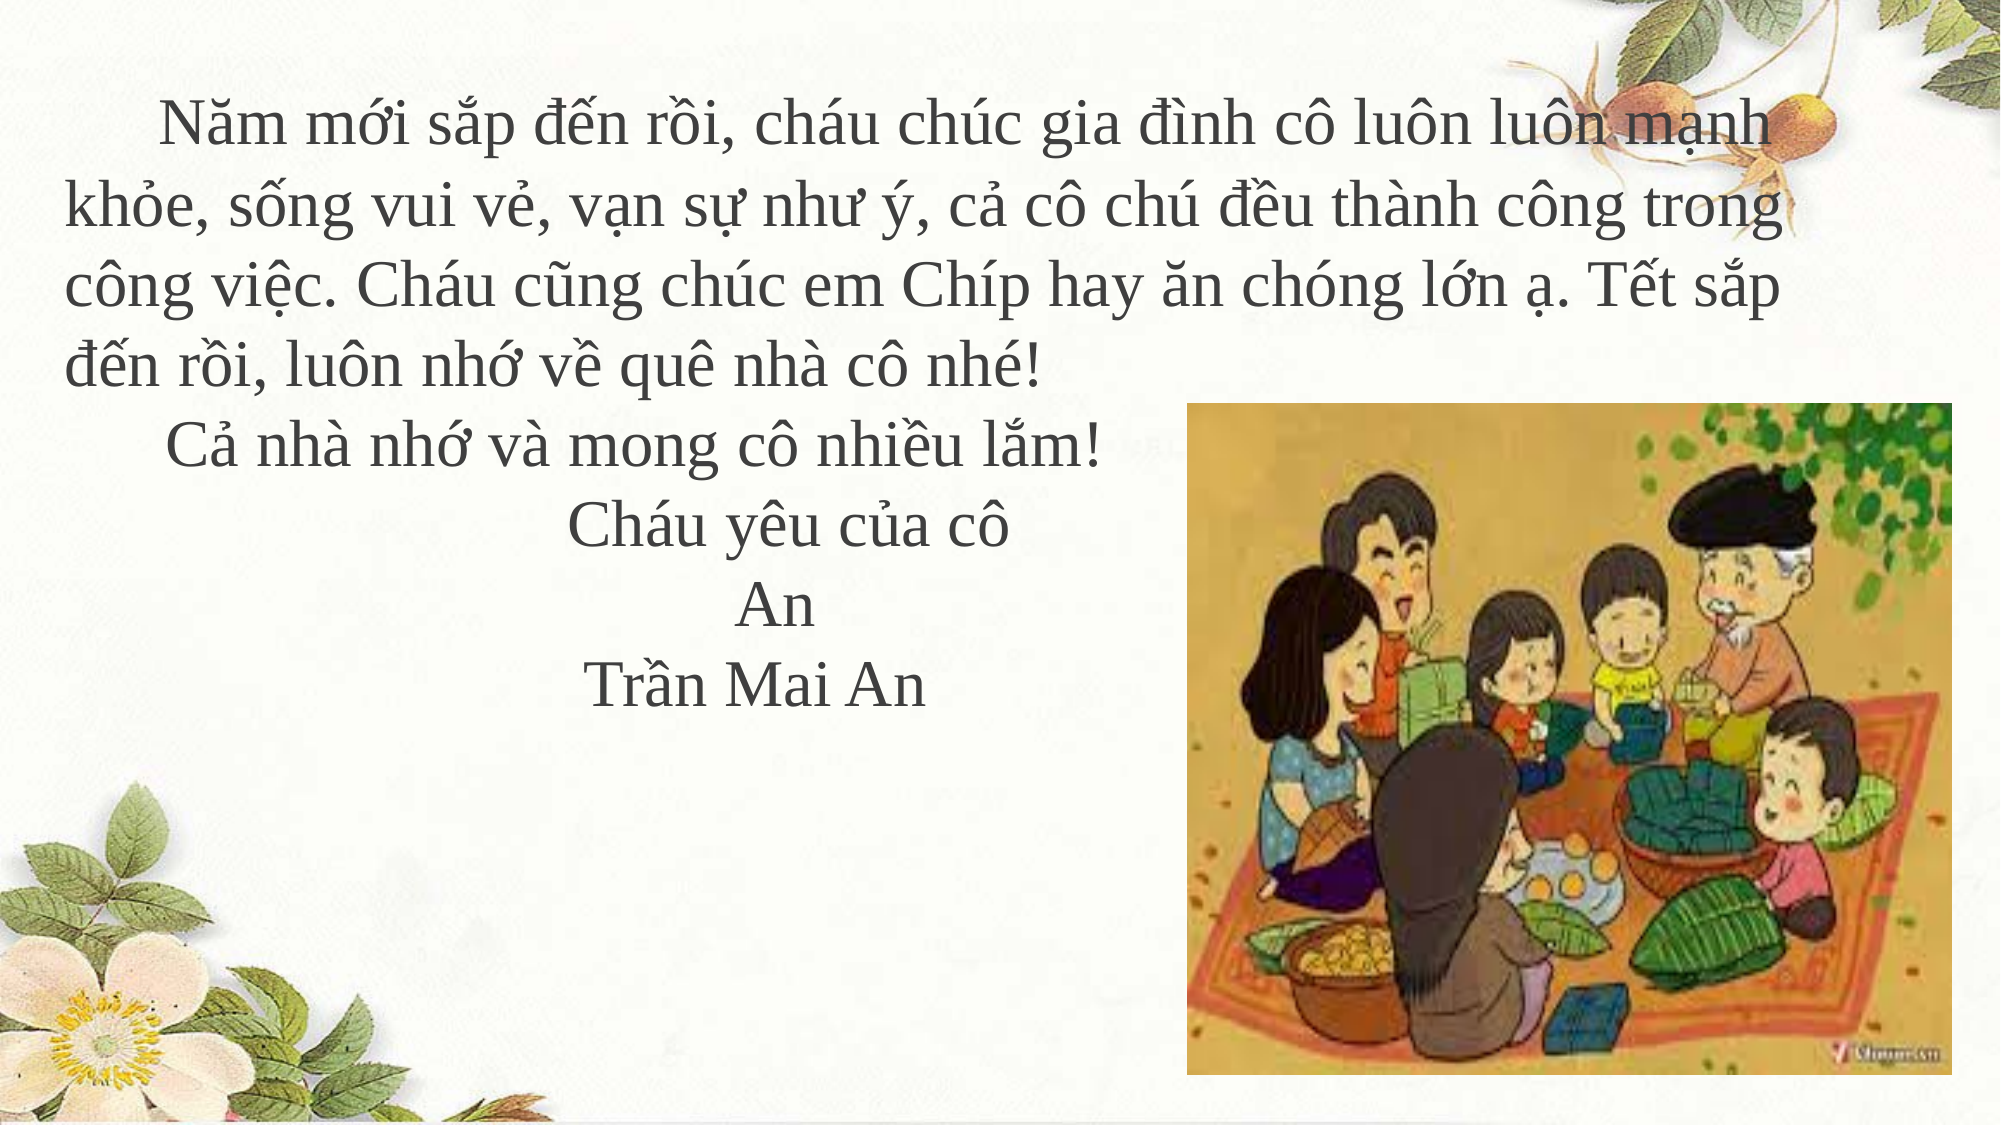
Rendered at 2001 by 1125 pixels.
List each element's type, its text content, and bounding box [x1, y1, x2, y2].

picture [0, 0, 2001, 1125]
text_box Năm mới sắp đến rồi, cháu chúc gia đình cô luôn luôn mạnh khỏe, sống vui vẻ, vạn sự như ý, cả cô chú đều thành công trong công việc. Cháu cũng chúc em Chíp hay ăn chóng lớn ạ. Tết sắp đến rồi, luôn nhớ về quê nhà cô nhé! Cả nhà nhớ và mong cô nhiều lắm! Cháu yêu của cô An Trần Mai An [50, 62, 1902, 727]
